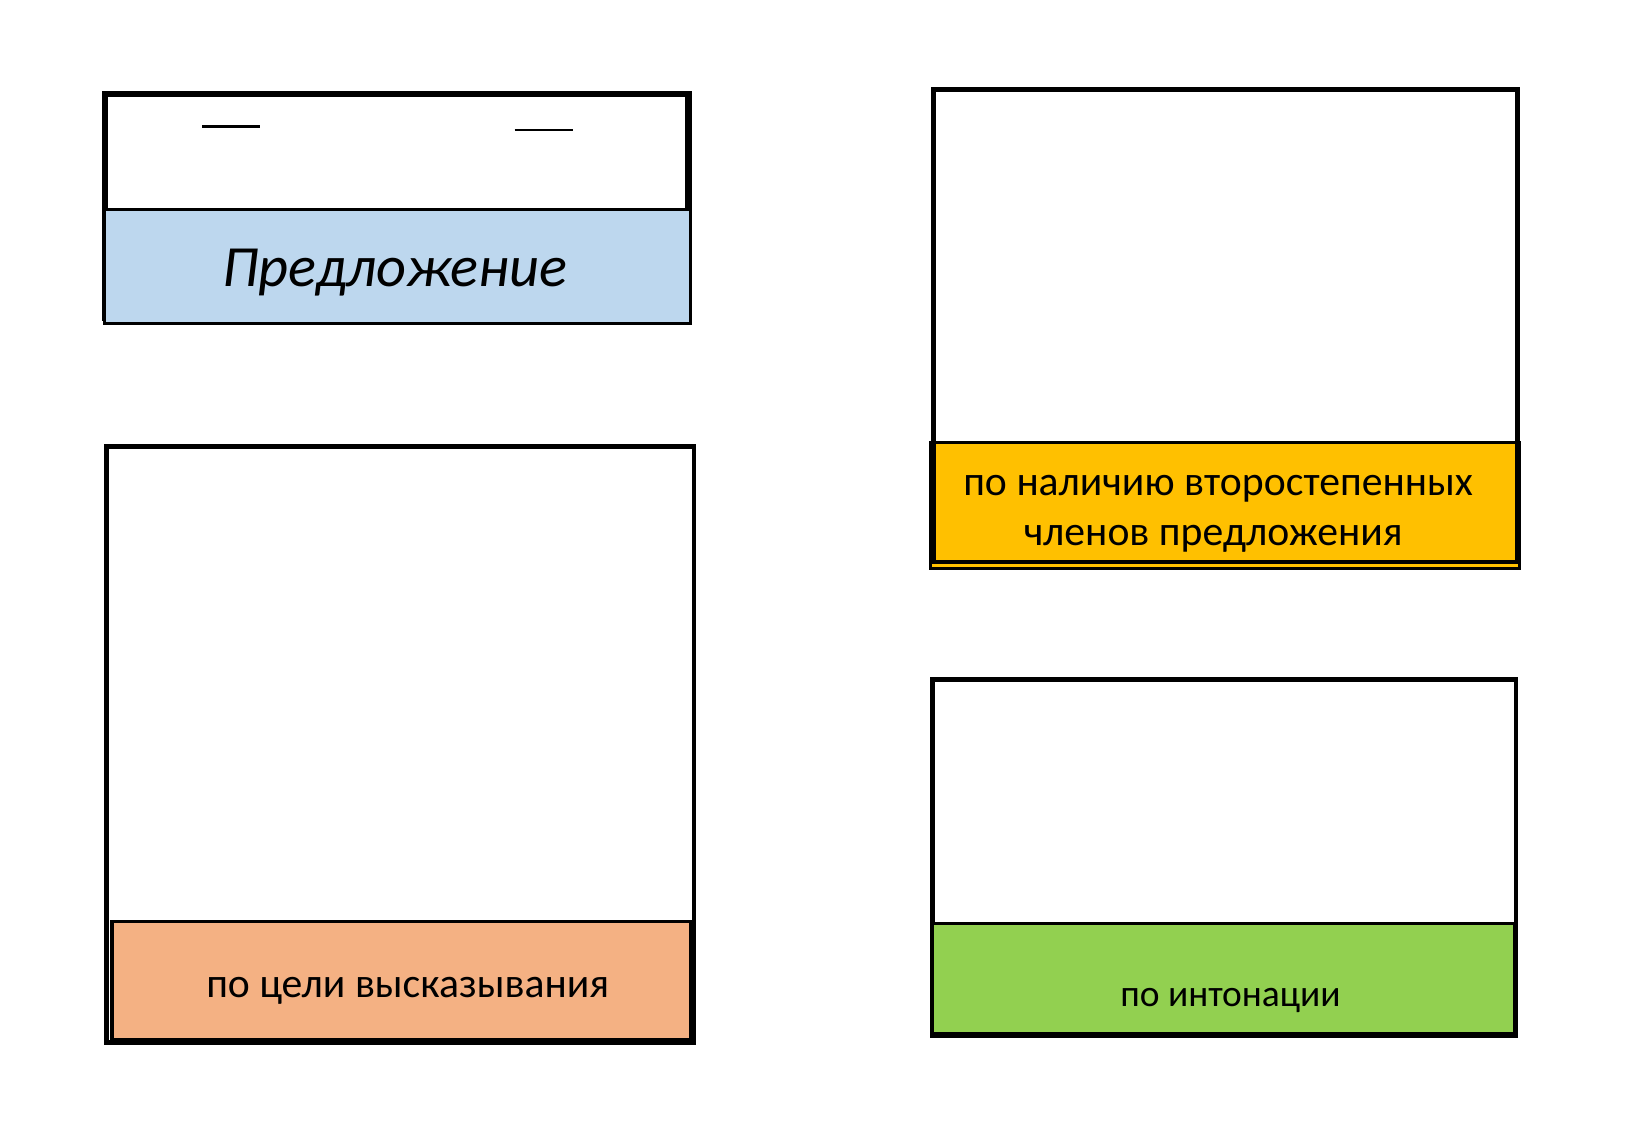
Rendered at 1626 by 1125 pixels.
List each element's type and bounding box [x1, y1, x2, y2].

text_box [104, 89, 1520, 1043]
